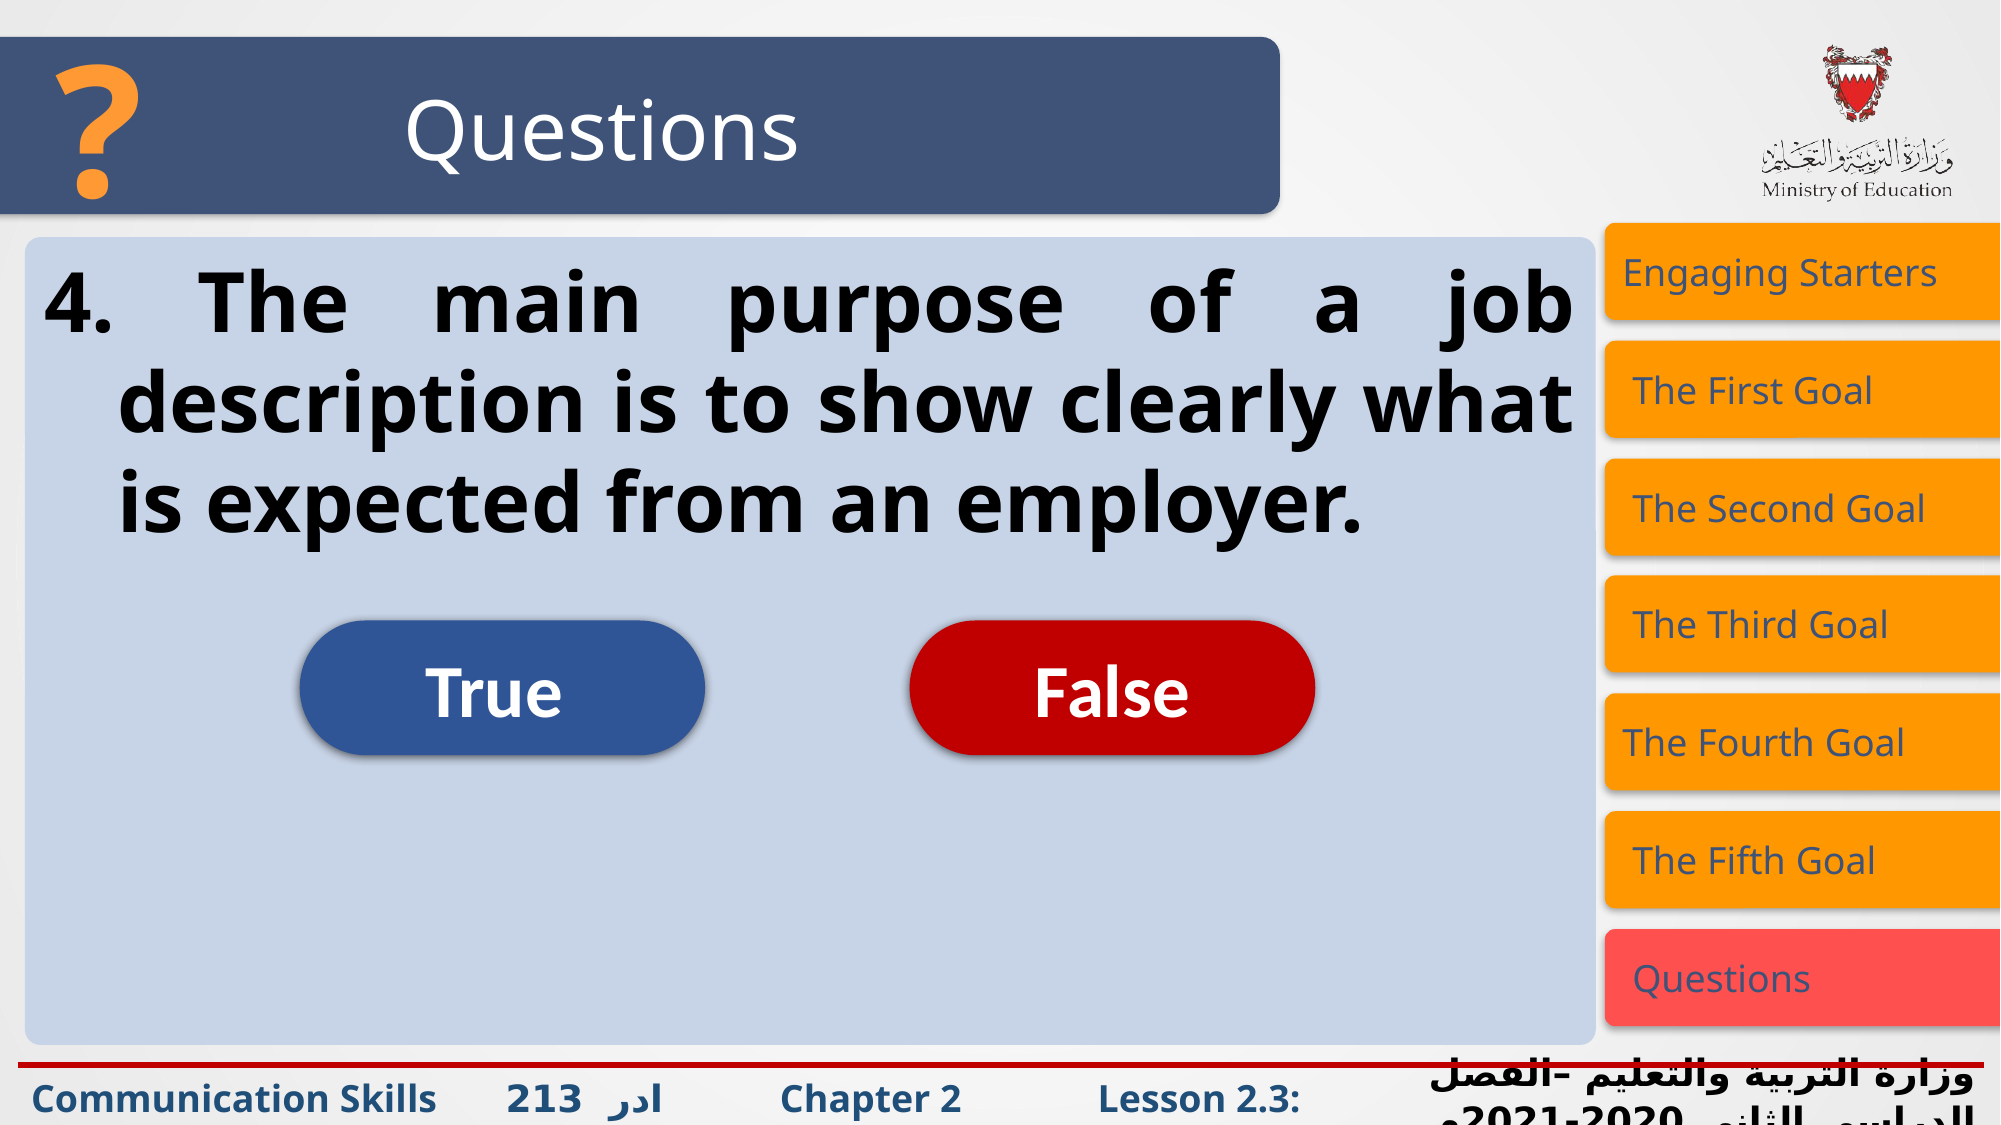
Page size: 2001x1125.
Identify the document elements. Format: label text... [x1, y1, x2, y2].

text_box 4. The main purpose of a job description is to show clearly what is expected from an employer. [23, 236, 1597, 1047]
text_box The Second Goal [1603, 457, 2000, 557]
text_box The Third Goal [1603, 574, 2000, 674]
text_box ? [3, 6, 196, 242]
text_box وزارة التربية والتعليم –الفصل الدراسي الثاني 2020-2021م [1349, 1063, 1991, 1125]
text_box False [909, 620, 1316, 756]
text_box True [299, 620, 706, 756]
title Questions [196, 70, 1035, 197]
text_box The First Goal [1603, 339, 2000, 439]
text_box Questions [1603, 928, 2000, 1028]
picture [1724, 21, 1995, 230]
text_box The Fifth Goal [1603, 810, 2000, 910]
text_box Communication Skills ادر 213 Chapter 2 Lesson 2.3: Other Type of Written Communication [0, 1067, 1349, 1125]
text_box Engaging Starters [1603, 221, 2000, 321]
text_box [196, 35, 1281, 216]
text_box The Fourth Goal [1603, 692, 2000, 792]
